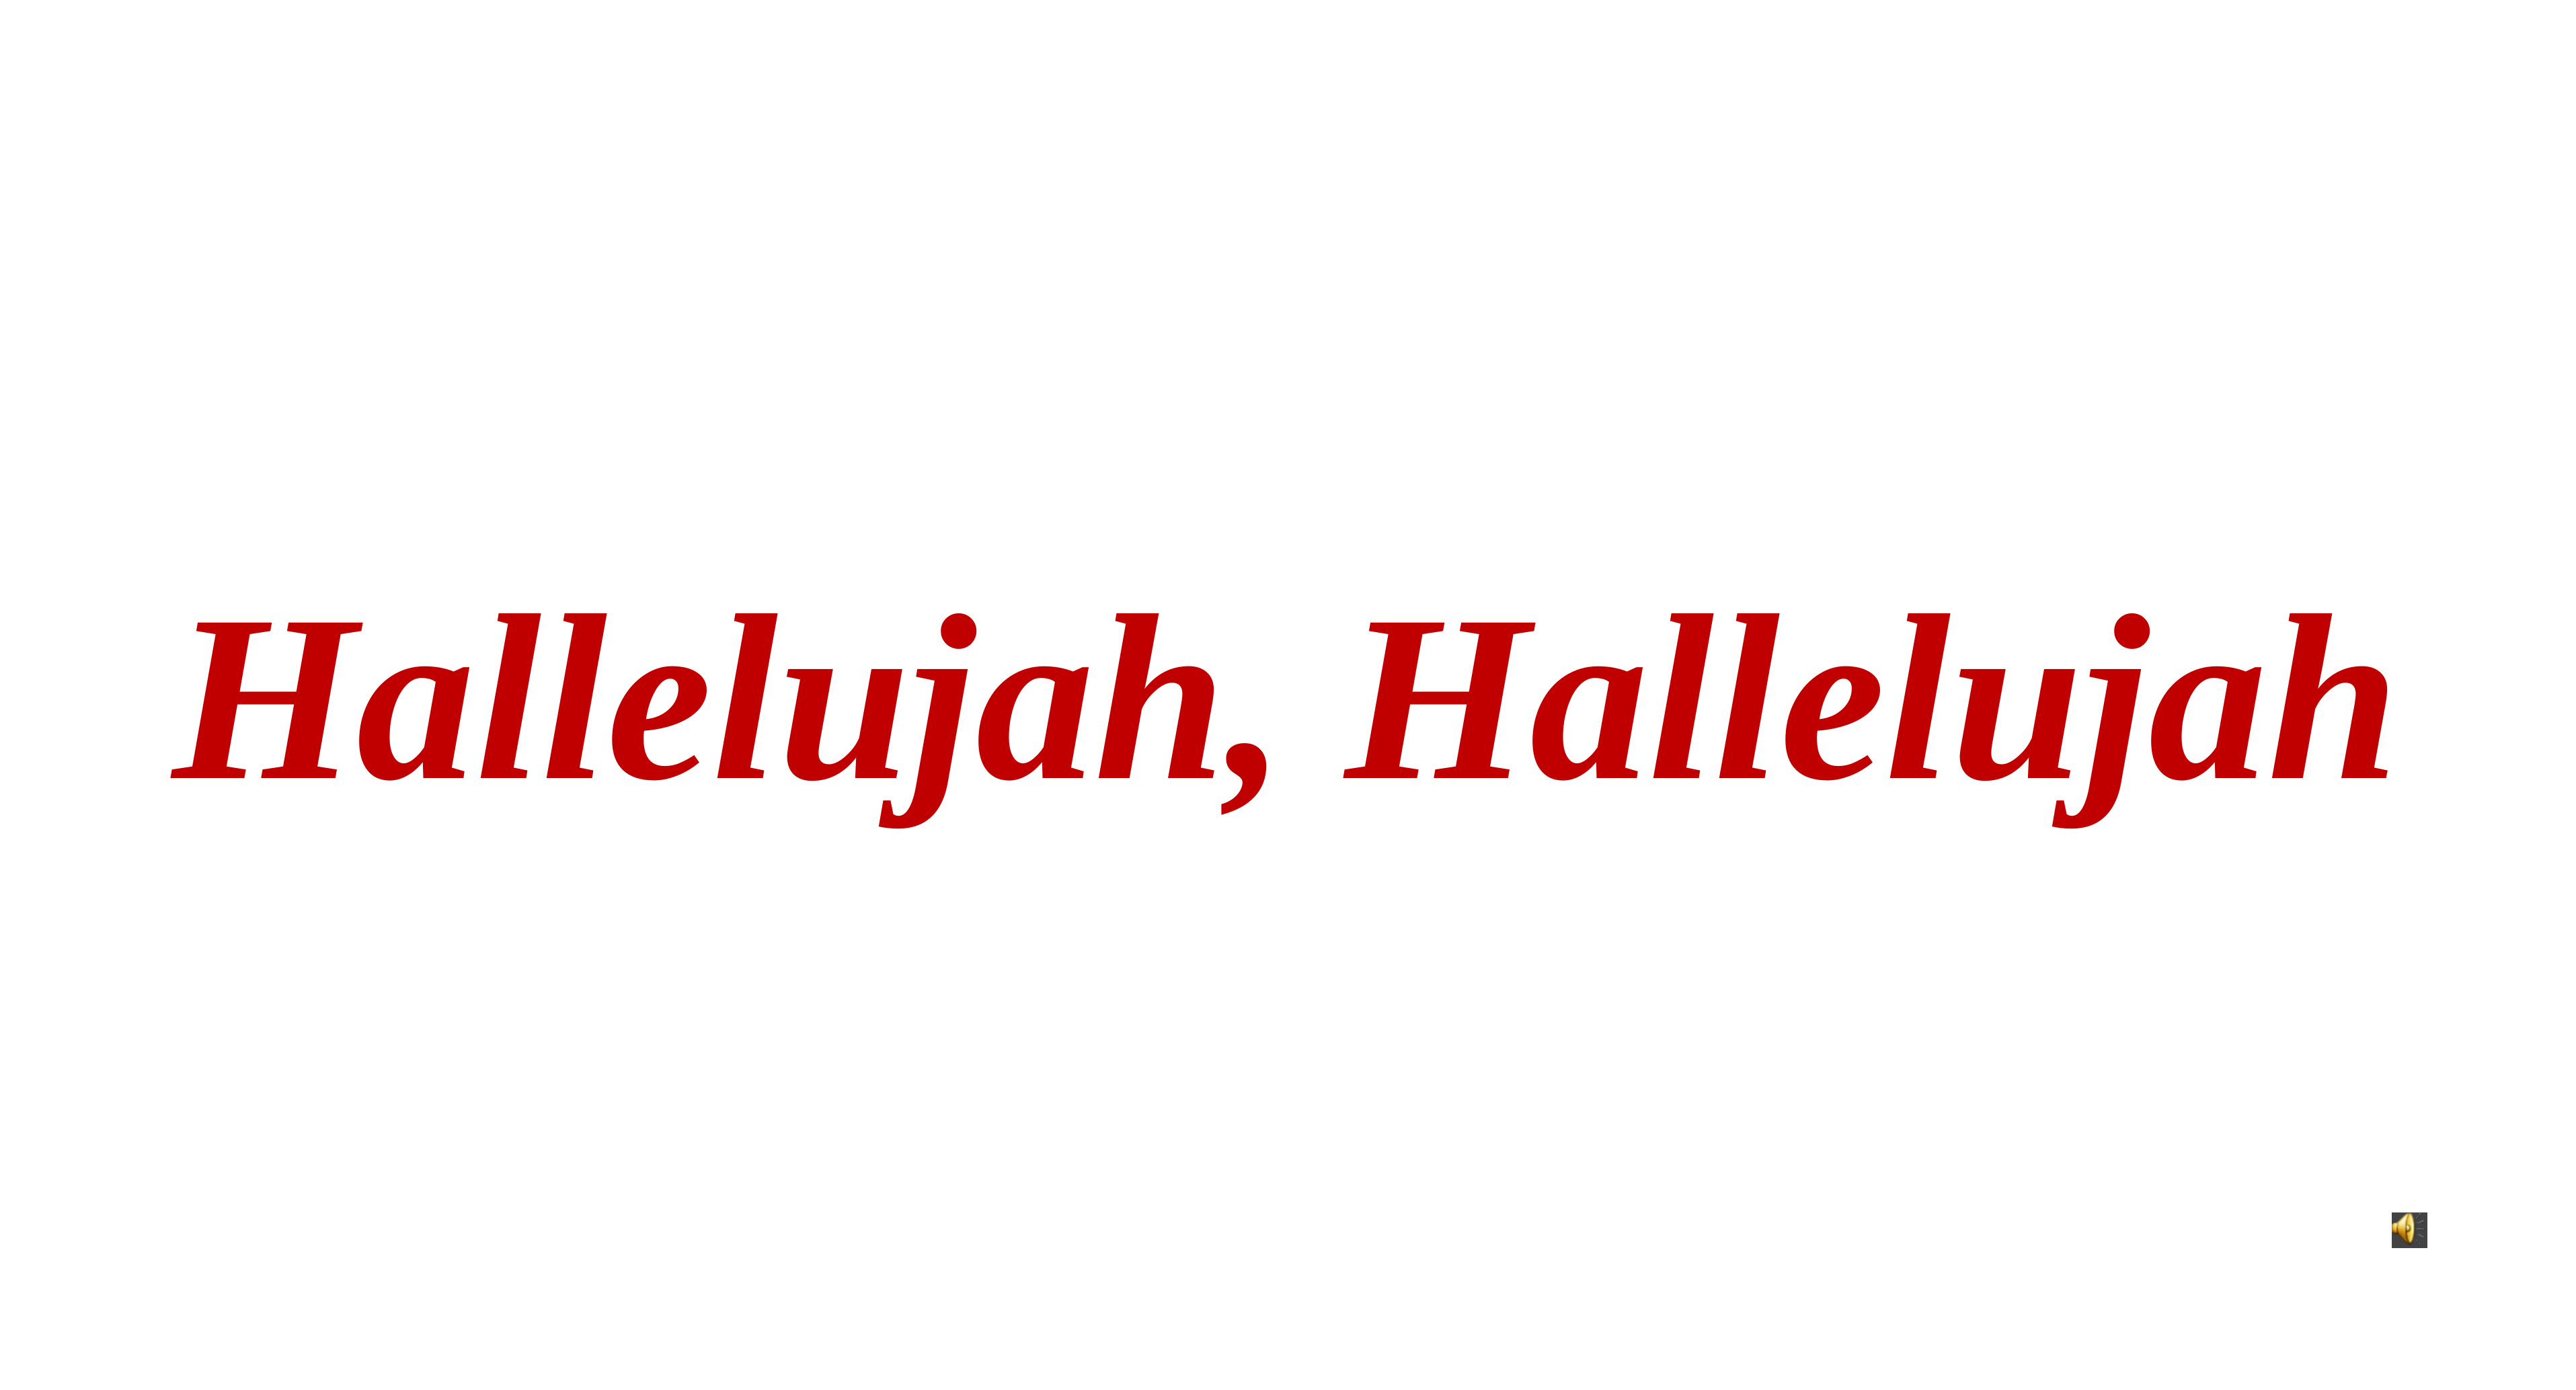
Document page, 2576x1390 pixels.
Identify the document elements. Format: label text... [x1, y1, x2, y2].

text_box Hallelujah, Hallelujah [28, 529, 2548, 837]
picture [2390, 1211, 2428, 1249]
